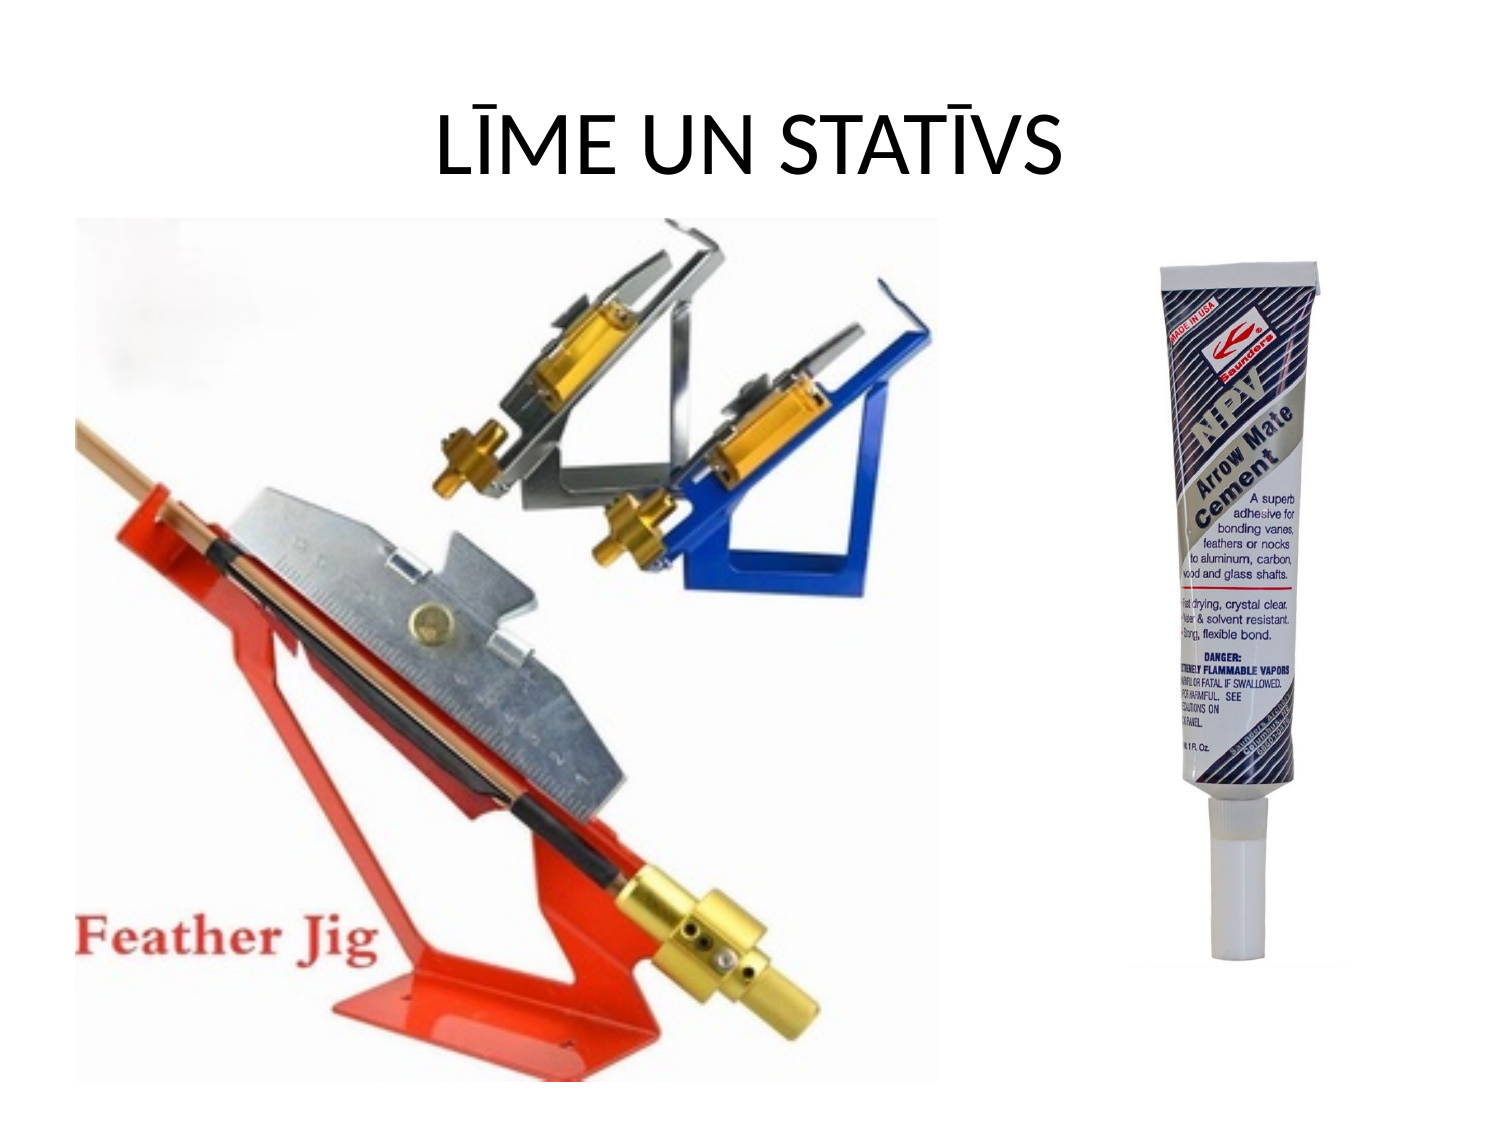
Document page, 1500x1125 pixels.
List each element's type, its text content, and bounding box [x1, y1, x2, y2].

title LĪME UN STATĪVS [75, 43, 1425, 232]
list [74, 218, 938, 1082]
picture [1127, 255, 1353, 967]
